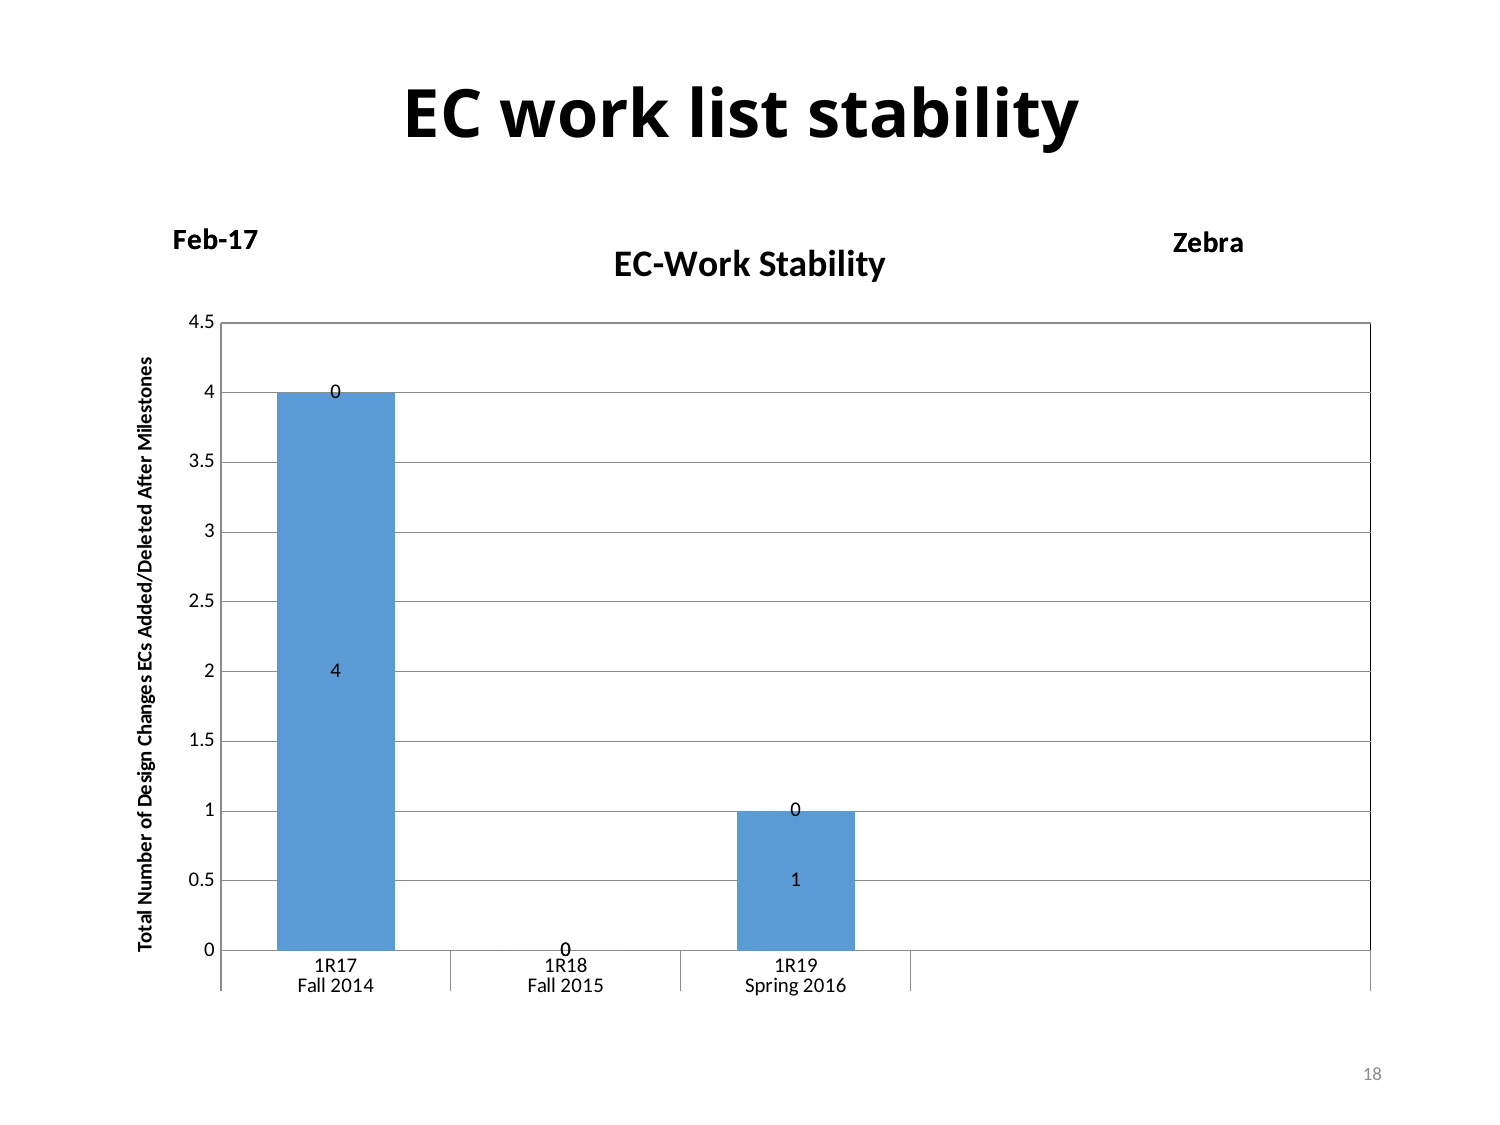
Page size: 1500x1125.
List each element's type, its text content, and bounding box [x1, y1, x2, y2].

title EC work list stability [103, 36, 1397, 195]
slide_number 18 [1059, 1042, 1397, 1103]
chart [103, 212, 1397, 1014]
